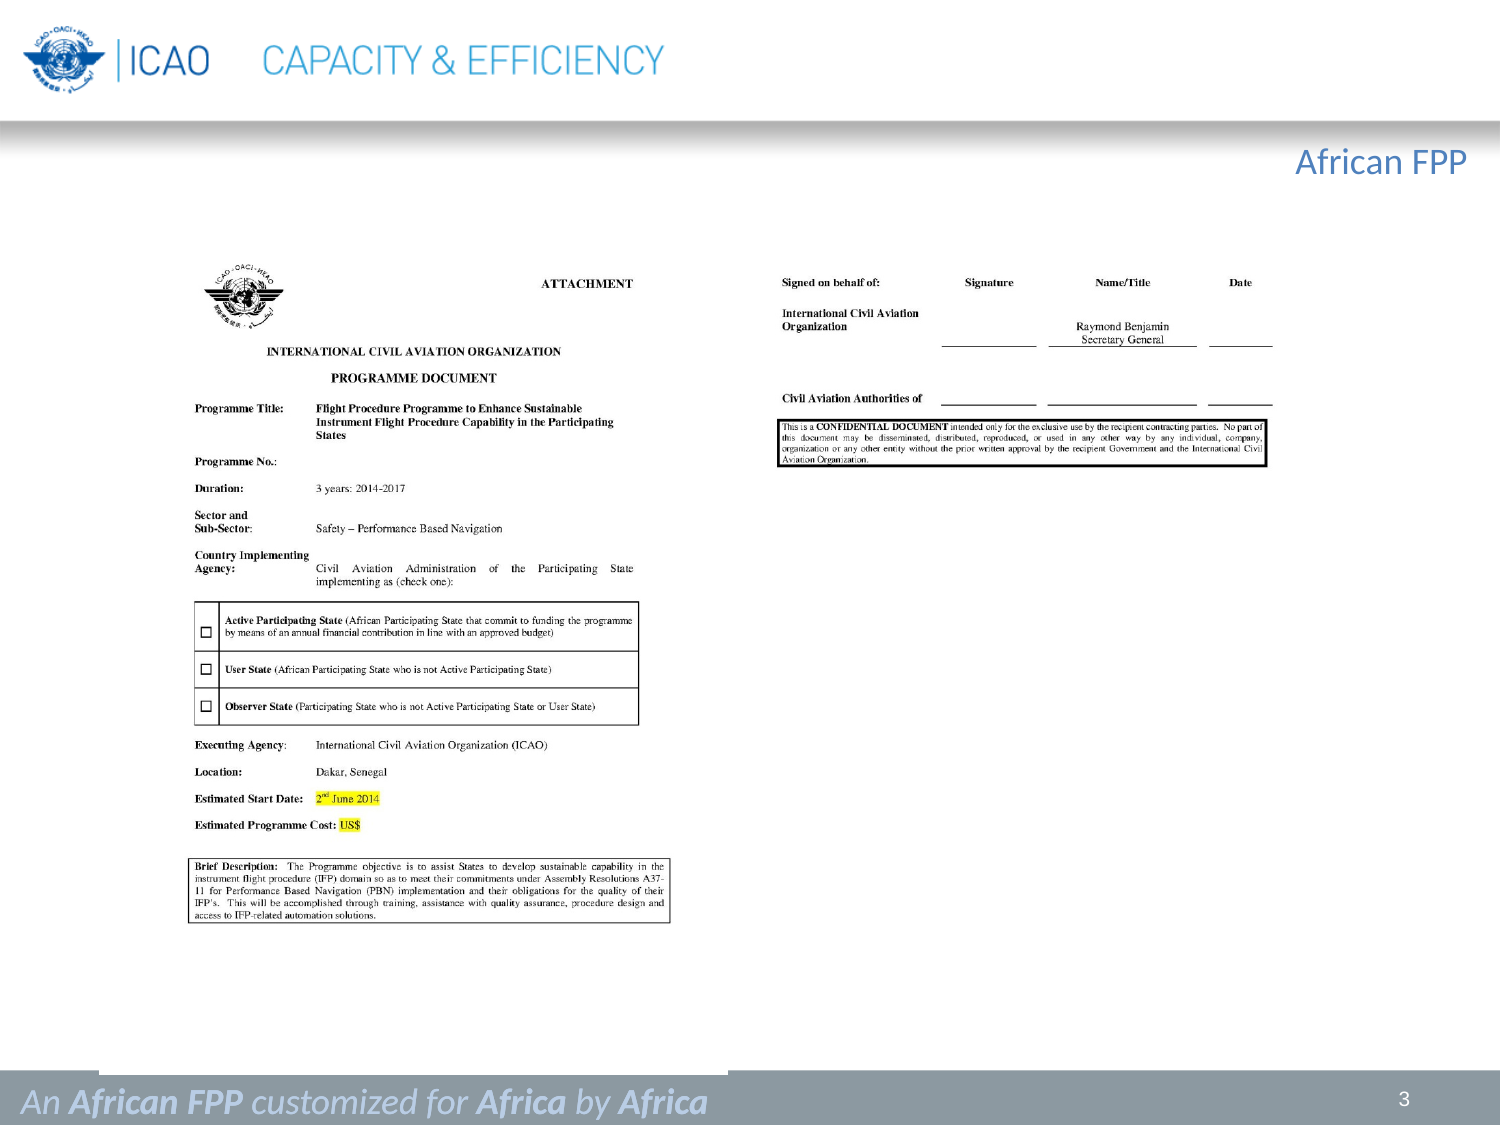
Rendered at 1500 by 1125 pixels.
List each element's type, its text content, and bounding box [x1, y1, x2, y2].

picture [1454, 153, 1463, 161]
text_box An African FPP customized for Africa by Africa [5, 1070, 1276, 1125]
picture [1435, 153, 1444, 161]
picture [0, 0, 1500, 161]
picture [99, 187, 1311, 1076]
slide_number 3 [1276, 1070, 1425, 1125]
